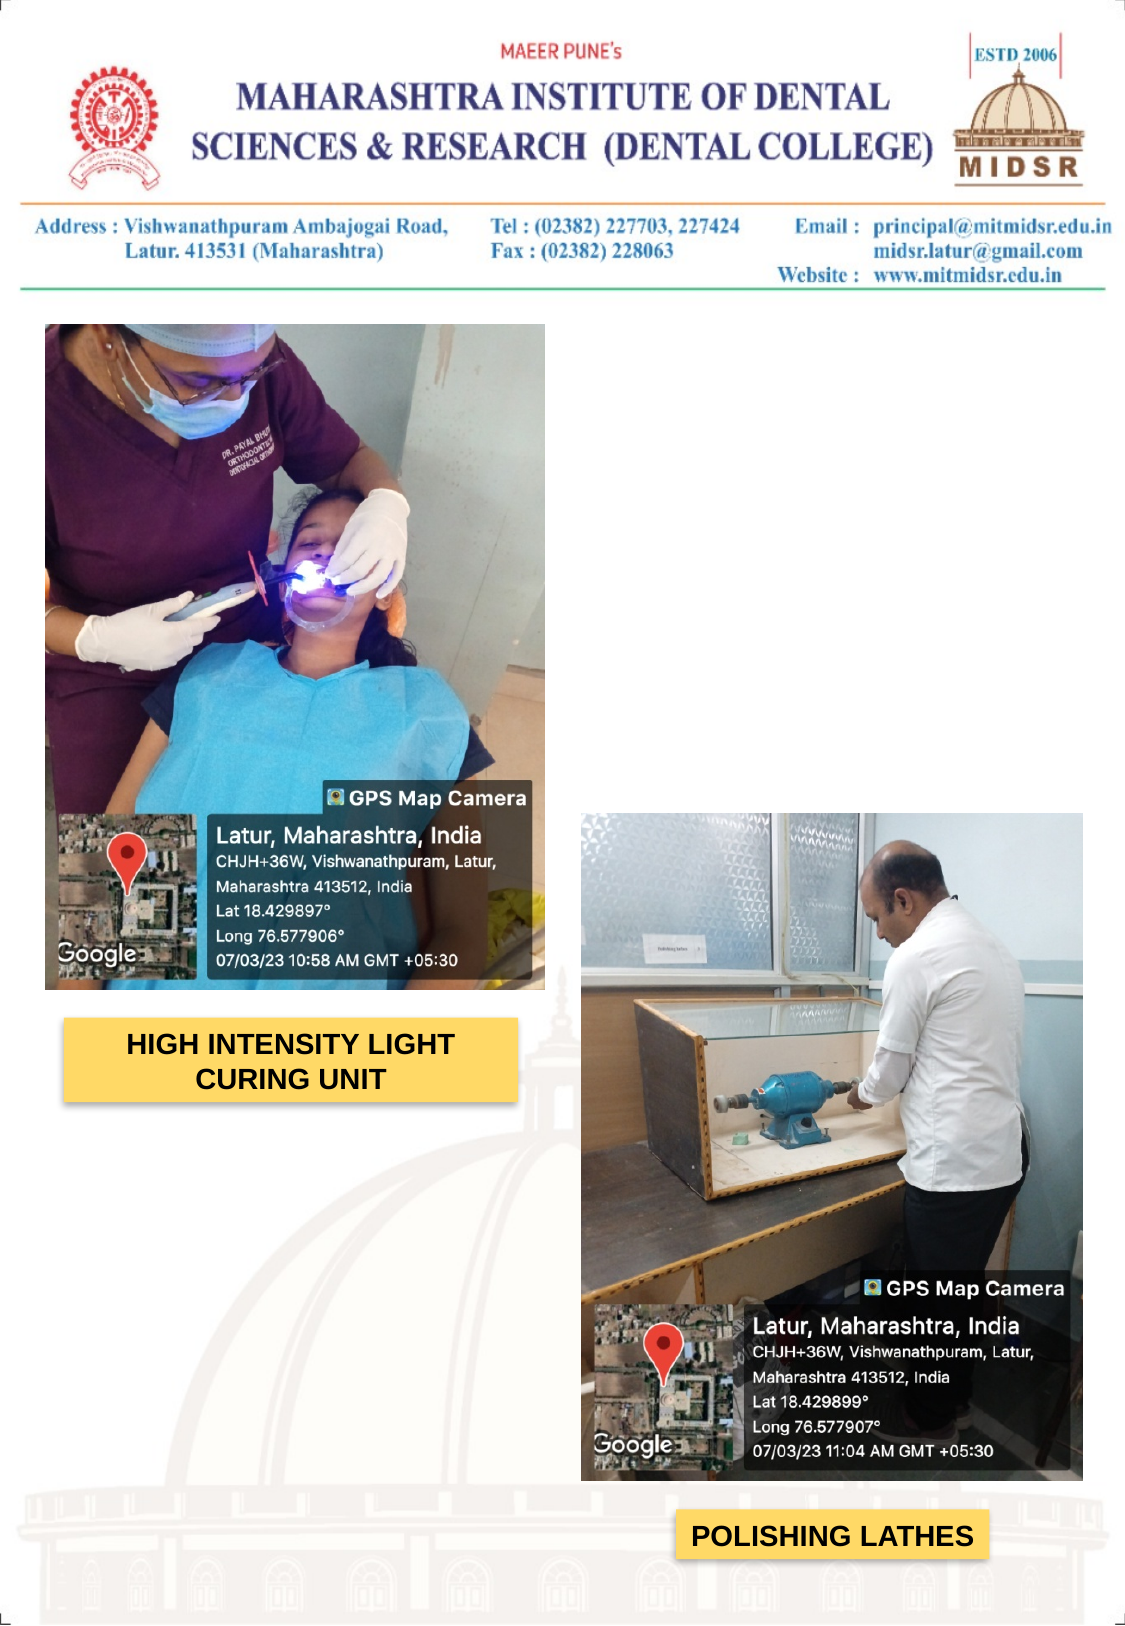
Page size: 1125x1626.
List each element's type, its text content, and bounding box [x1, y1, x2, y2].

picture [0, 0, 1125, 1625]
text_box HIGH INTENSITY LIGHT CURING UNIT [63, 1017, 519, 1103]
text_box POLISHING LATHES [676, 1509, 990, 1560]
